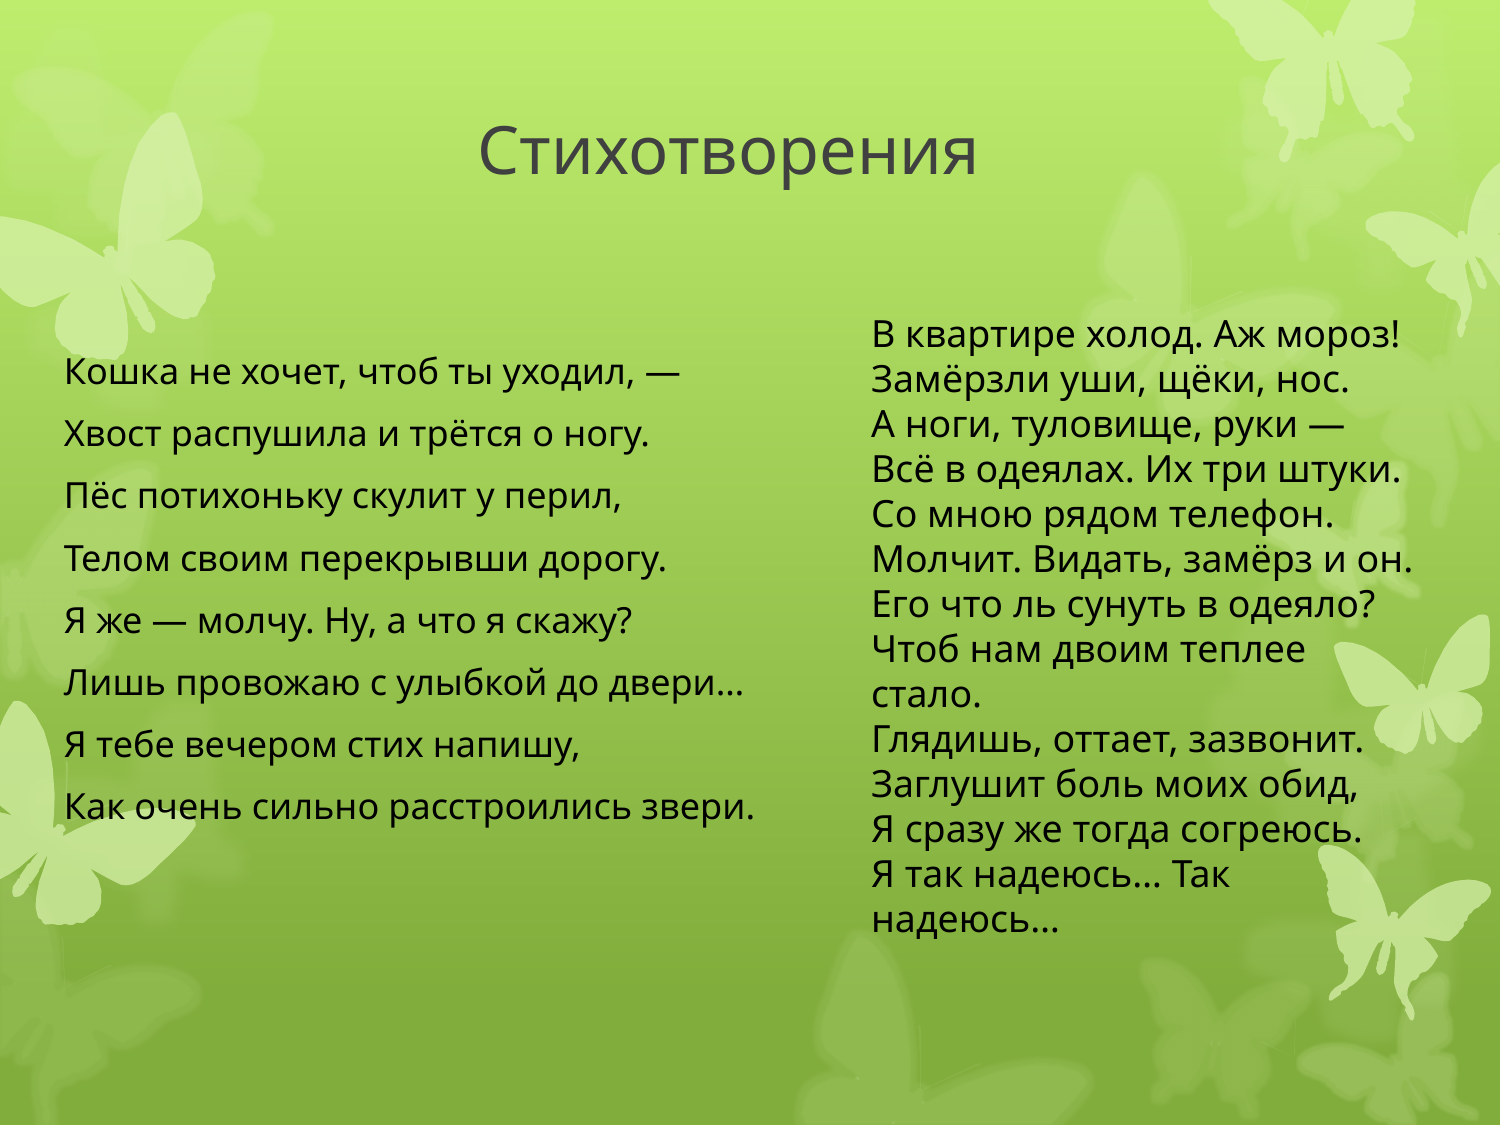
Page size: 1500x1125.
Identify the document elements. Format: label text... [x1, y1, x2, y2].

list Кошка не хочет, чтоб ты уходил, — Хвост распушила и трётся о ногу. Пёс потихоньку скулит у перил, Телом своим перекрывши дорогу. Я же — молчу. Ну, а что я скажу? Лишь провожаю с улыбкой до двери… Я тебе вечером стих напишу, Как очень сильно расстроились звери. [41, 302, 786, 873]
text_box В квартире холод. Аж мороз! Замёрзли уши, щёки, нос. А ноги, туловище, руки — Всё в одеялах. Их три штуки. Со мною рядом телефон. Молчит. Видать, замёрз и он. Его что ль сунуть в одеяло? Чтоб нам двоим теплее стало. Глядишь, оттает, зазвонит. Заглушит боль моих обид, Я сразу же тогда согреюсь. Я так надеюсь… Так надеюсь… [856, 302, 1436, 948]
title Стихотворения [194, 54, 1264, 243]
